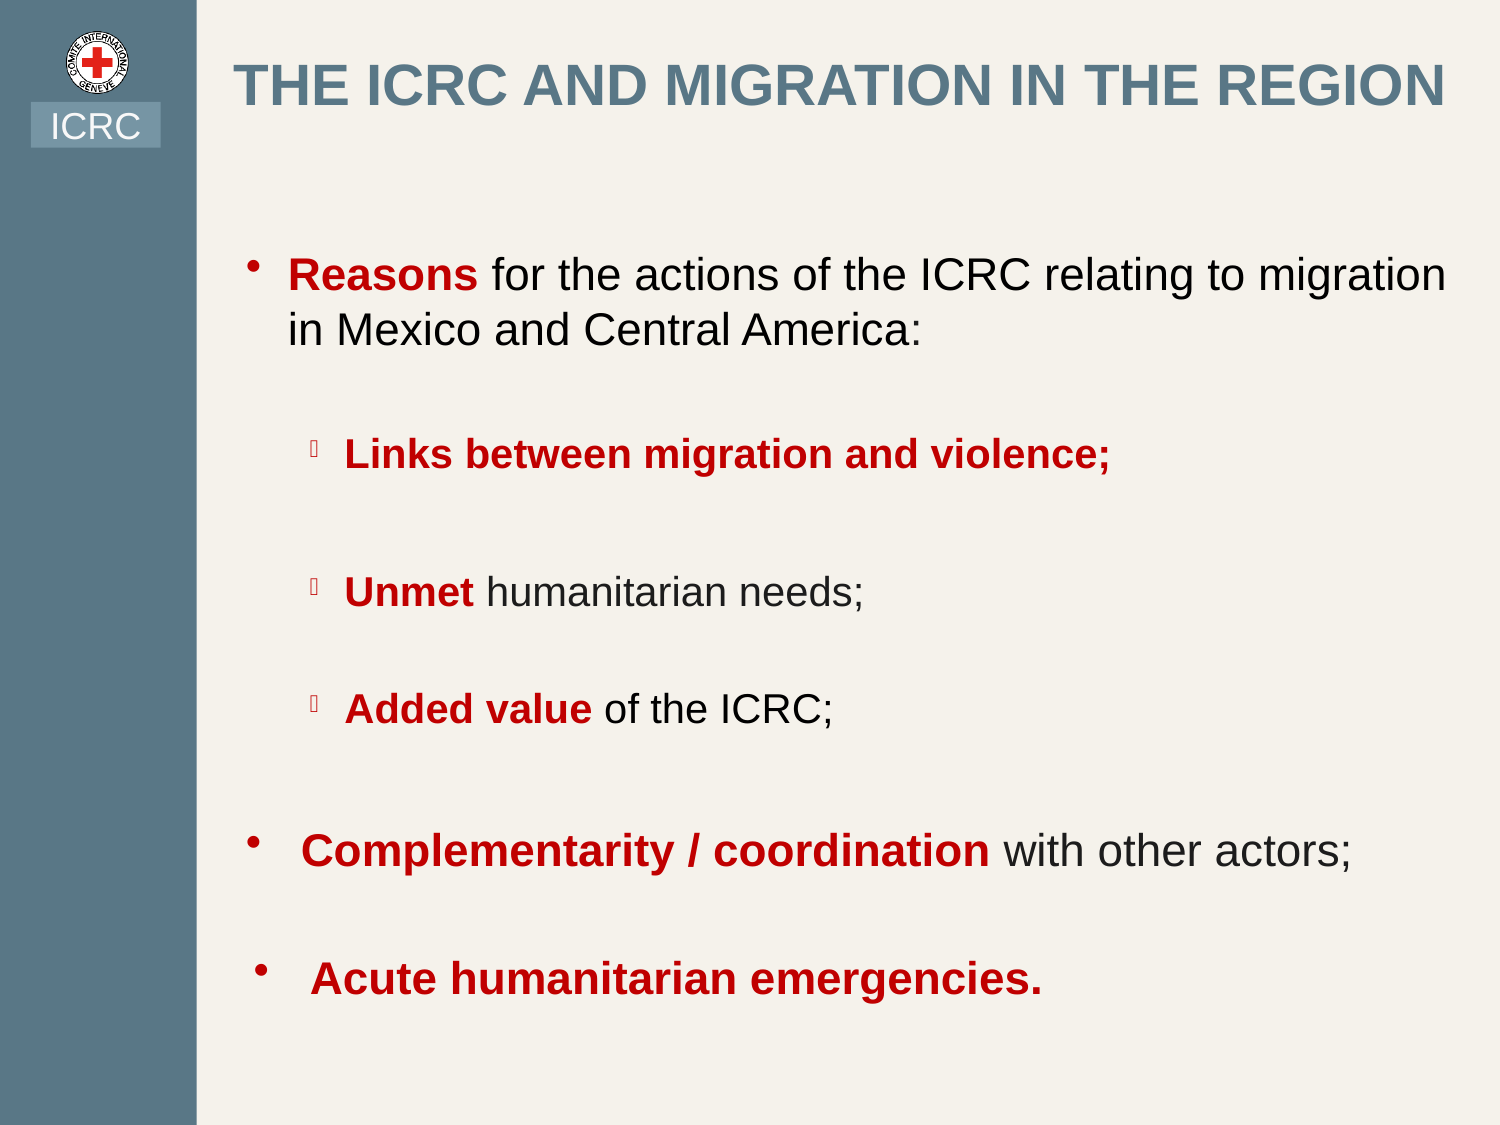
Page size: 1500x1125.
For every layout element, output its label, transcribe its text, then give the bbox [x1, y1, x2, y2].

text_box ICRC [30, 101, 161, 148]
title THE ICRC AND MIGRATION IN THE REGION [218, 54, 1477, 109]
picture [50, 30, 144, 101]
list Reasons for the actions of the ICRC relating to migration in Mexico and Central America: Links between migration and violence; Unmet humanitarian needs; Added value of the ICRC; Complementarity / coordination with other actors; Acute humanitarian emergencies. [230, 108, 1471, 1101]
